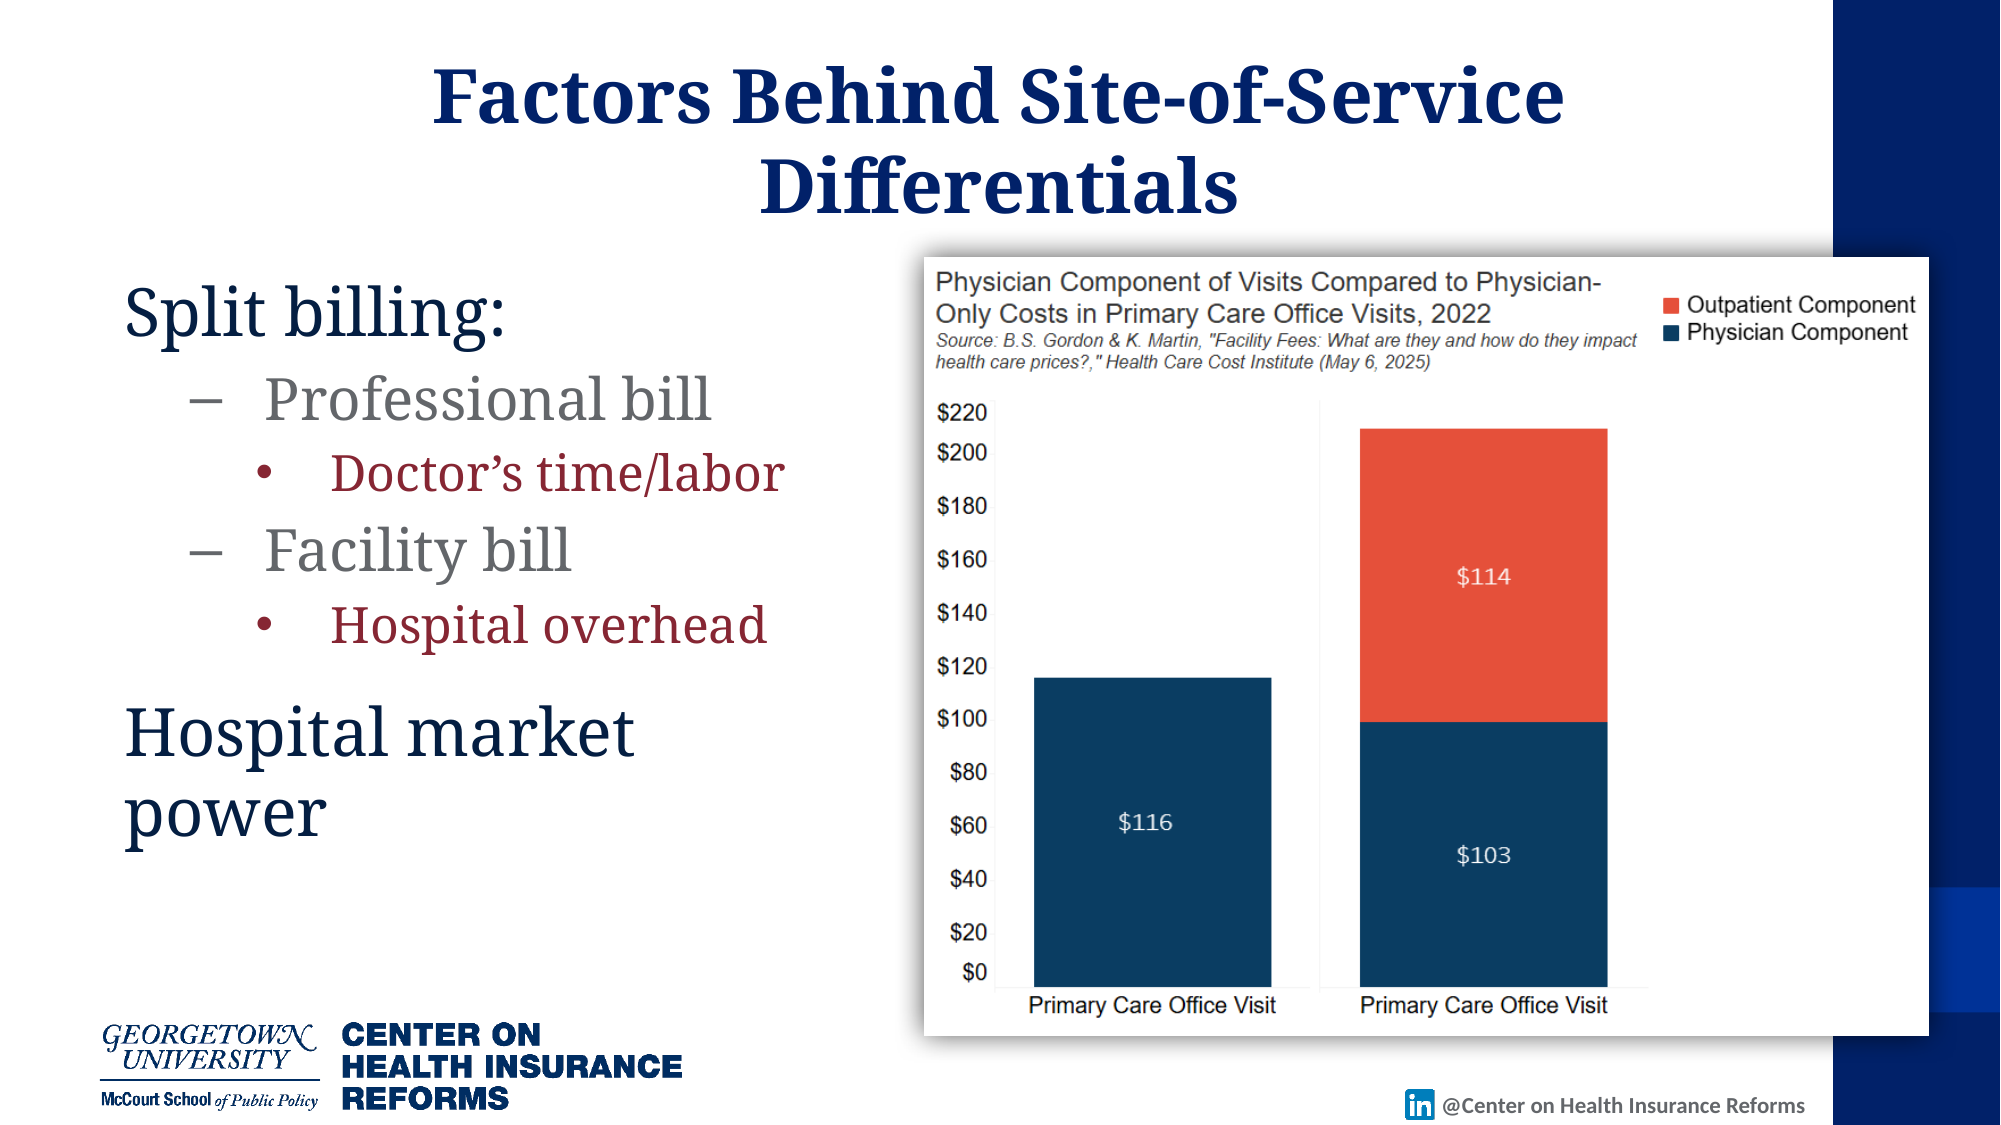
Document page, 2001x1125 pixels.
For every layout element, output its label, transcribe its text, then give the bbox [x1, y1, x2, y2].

picture [924, 257, 1929, 1036]
picture [99, 1022, 682, 1111]
title Factors Behind Site-of-Service Differentials [99, 45, 1900, 233]
picture [1418, 1102, 1430, 1115]
list Split billing: Professional bill Doctor’s time/labor Facility bill Hospital overhead Hospital market power [99, 262, 863, 1005]
